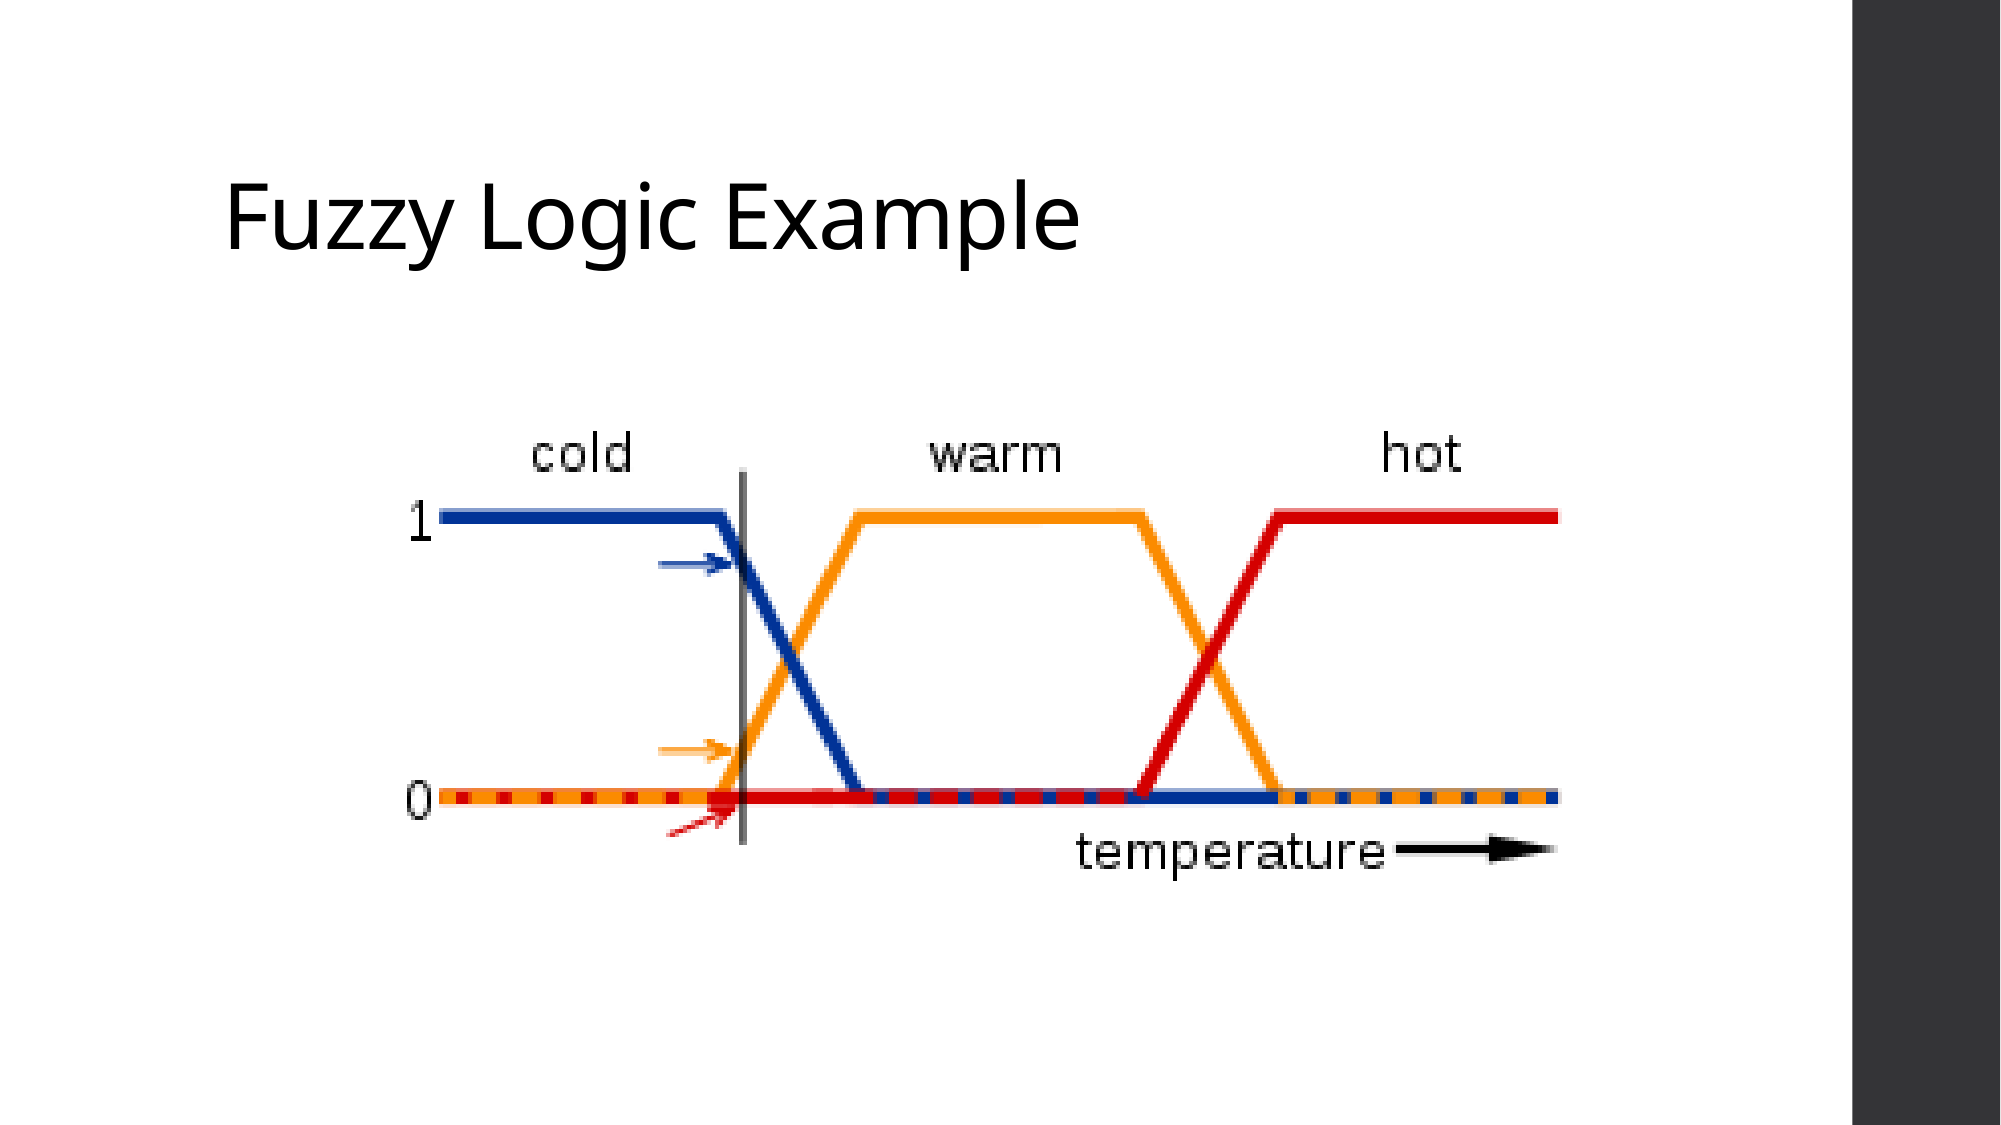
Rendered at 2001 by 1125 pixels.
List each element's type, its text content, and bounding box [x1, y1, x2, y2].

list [370, 399, 1587, 895]
title Fuzzy Logic Example [206, 60, 1797, 278]
